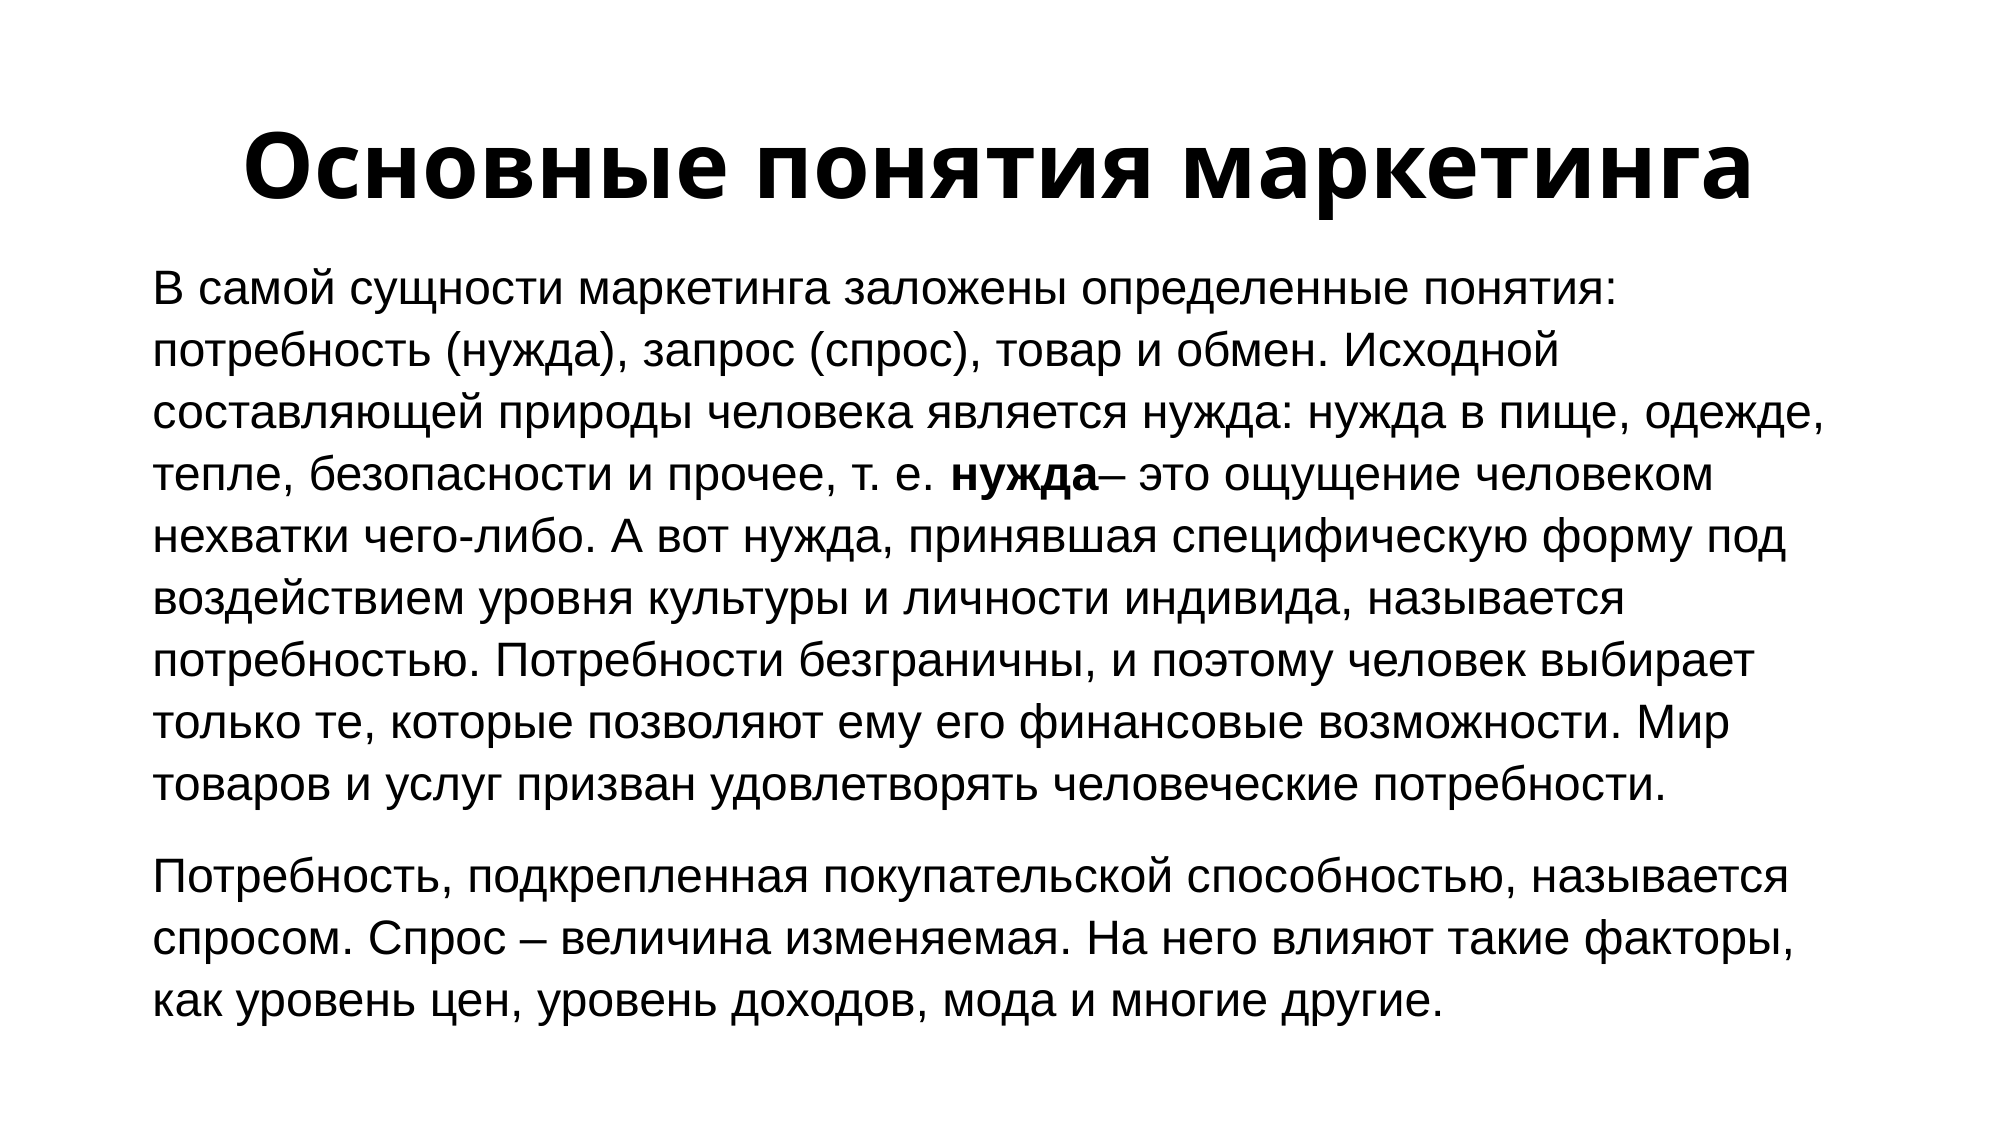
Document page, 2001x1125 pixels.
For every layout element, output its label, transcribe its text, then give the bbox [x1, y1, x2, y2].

title Основные понятия маркетинга [137, 59, 1863, 244]
list В самой сущности маркетинга заложены определенные понятия: потребность (нужда), запрос (спрос), товар и обмен. Исходной составляющей природы человека является нужда: нужда в пище, одежде, тепле, безопасности и прочее, т. е. нужда– это ощущение человеком нехватки чего-либо. А вот нужда, принявшая специфическую форму под воздействием уровня культуры и личности индивида, называется потребностью. Потребности безграничны, и поэтому человек выбирает только те, которые позволяют ему его финансовые возможности. Мир товаров и услуг призван удовлетворять человеческие потребности. Потребность, подкрепленная покупательской способностью, называется спросом. Спрос – величина изменяемая. На него влияют такие факторы, как уровень цен, уровень доходов, мода и многие другие. [137, 244, 1863, 1083]
